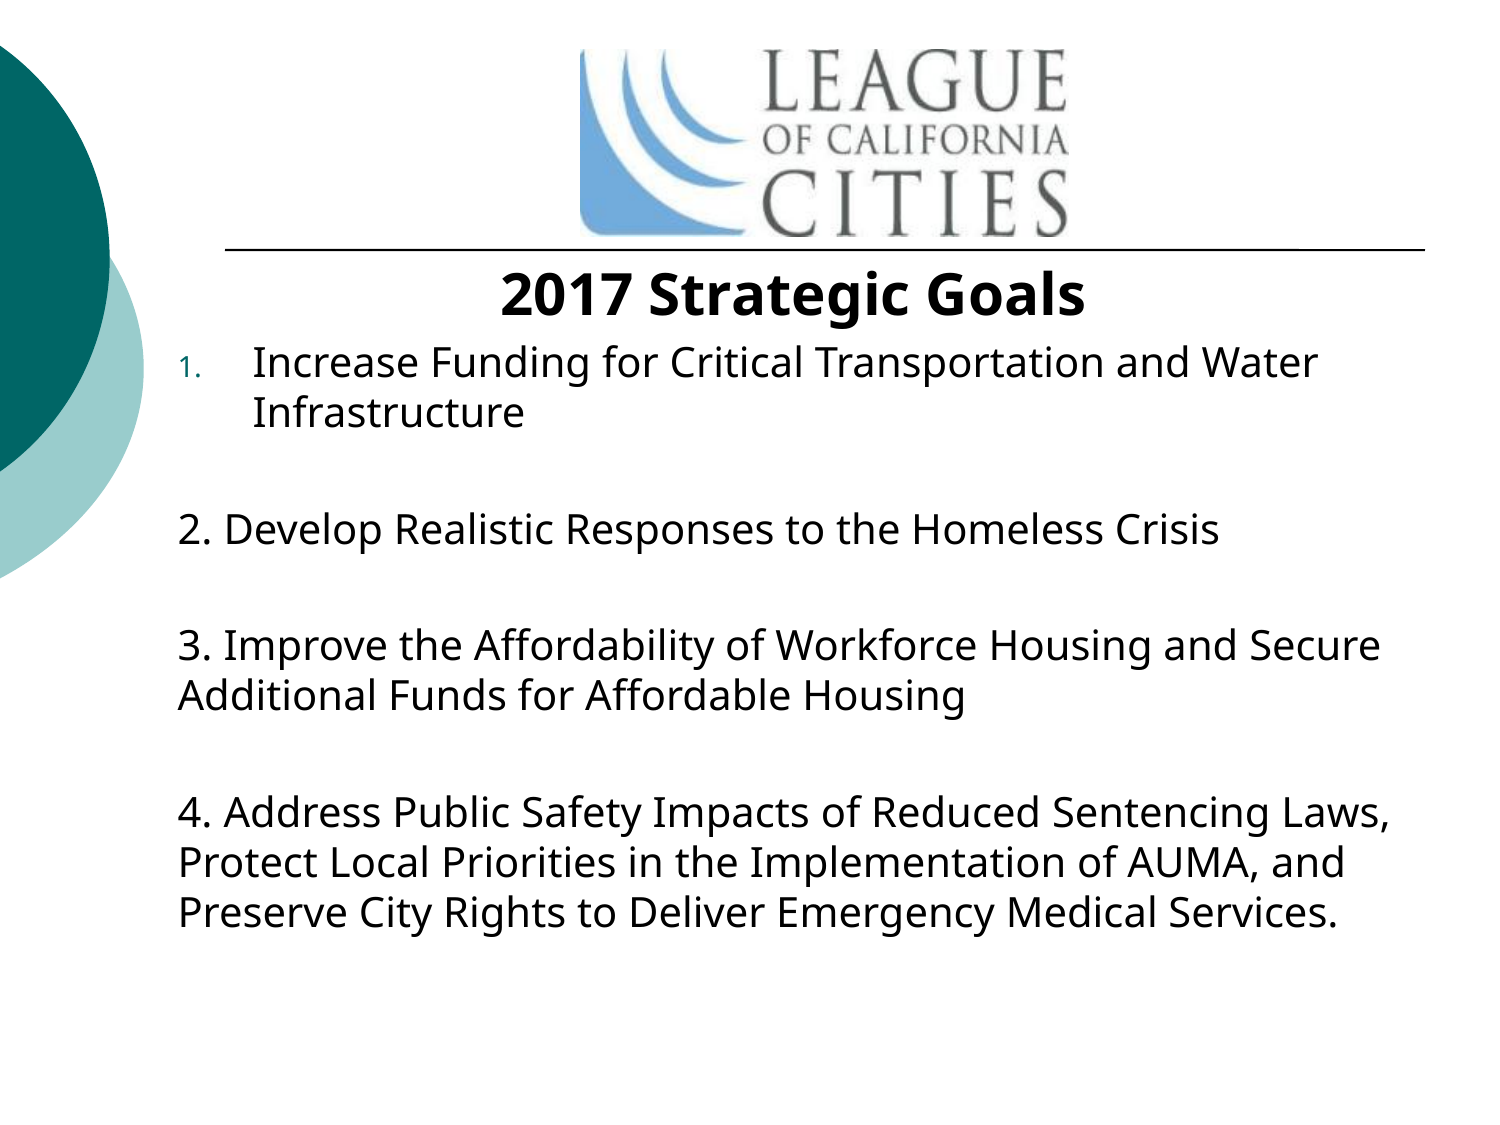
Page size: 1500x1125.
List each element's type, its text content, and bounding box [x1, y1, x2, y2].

list 2017 Strategic Goals Increase Funding for Critical Transportation and Water Infrastructure 2. Develop Realistic Responses to the Homeless Crisis 3. Improve the Affordability of Workforce Housing and Secure Additional Funds for Affordable Housing 4. Address Public Safety Impacts of Reduced Sentencing Laws, Protect Local Priorities in the Implementation of AUMA, and Preserve City Rights to Deliver Emergency Medical Services. [162, 249, 1425, 1013]
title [580, 49, 1069, 238]
